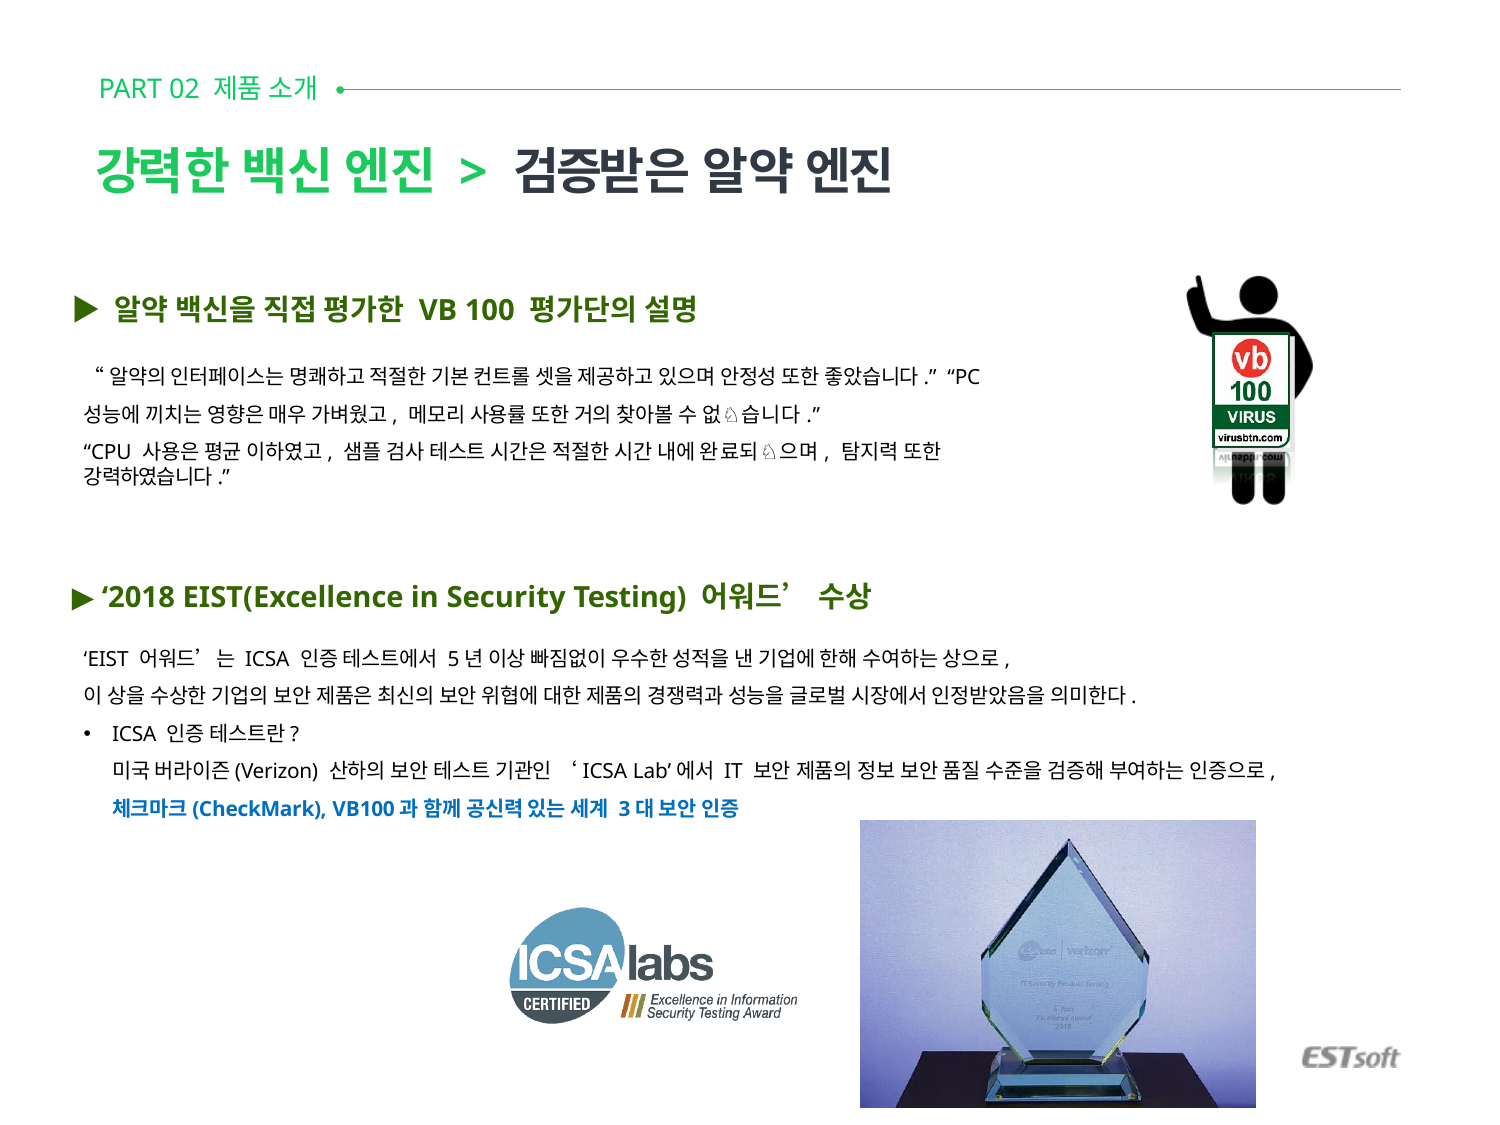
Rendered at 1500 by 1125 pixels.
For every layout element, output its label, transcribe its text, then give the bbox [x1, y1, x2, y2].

picture [509, 907, 797, 1024]
picture [1301, 1046, 1401, 1068]
text_box PART 02 제품 소개 [96, 69, 332, 104]
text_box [336, 86, 1401, 94]
text_box ▶ 알약 백신을 직접 평가한 VB 100 평가단의 설명 “알약의 인터페이스는 명쾌하고 적절한 기본 컨트롤 셋을 제공하고 있으며 안정성 또한 좋았습니다.” “PC 성능에 끼치는 영향은 매우 가벼웠고, 메모리 사용률 또한 거의 찾아볼 수 없♘습니다.” “CPU 사용은 평균 이하였고, 샘플 검사 테스트 시간은 적절한 시간 내에 완료되♘으며, 탐지력 또한 강력하였습니다.” [69, 289, 1174, 489]
picture [860, 820, 1256, 1108]
text_box ▶ ‘2018 EIST(Excellence in Security Testing) 어워드’ 수상 ‘EIST 어워드’는 ICSA 인증 테스트에서 5년 이상 빠짐없이 우수한 성적을 낸 기업에 한해 수여하는 상으로, 이 상을 수상한 기업의 보안 제품은 최신의 보안 위협에 대한 제품의 경쟁력과 성능을 글로벌 시장에서 인정받았음을 의미한다. ICSA 인증 테스트란? 미국 버라이즌(Verizon) 산하의 보안 테스트 기관인 ‘ICSA Lab’에서 IT 보안 제품의 정보 보안 품질 수준을 검증해 부여하는 인증으로, 체크마크(CheckMark), VB100과 함께 공신력 있는 세계 3대 보안 인증 [69, 576, 1347, 821]
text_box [1186, 274, 1314, 565]
title 강력한 백신 엔진 > 검증받은 알약 엔진 [93, 137, 923, 289]
